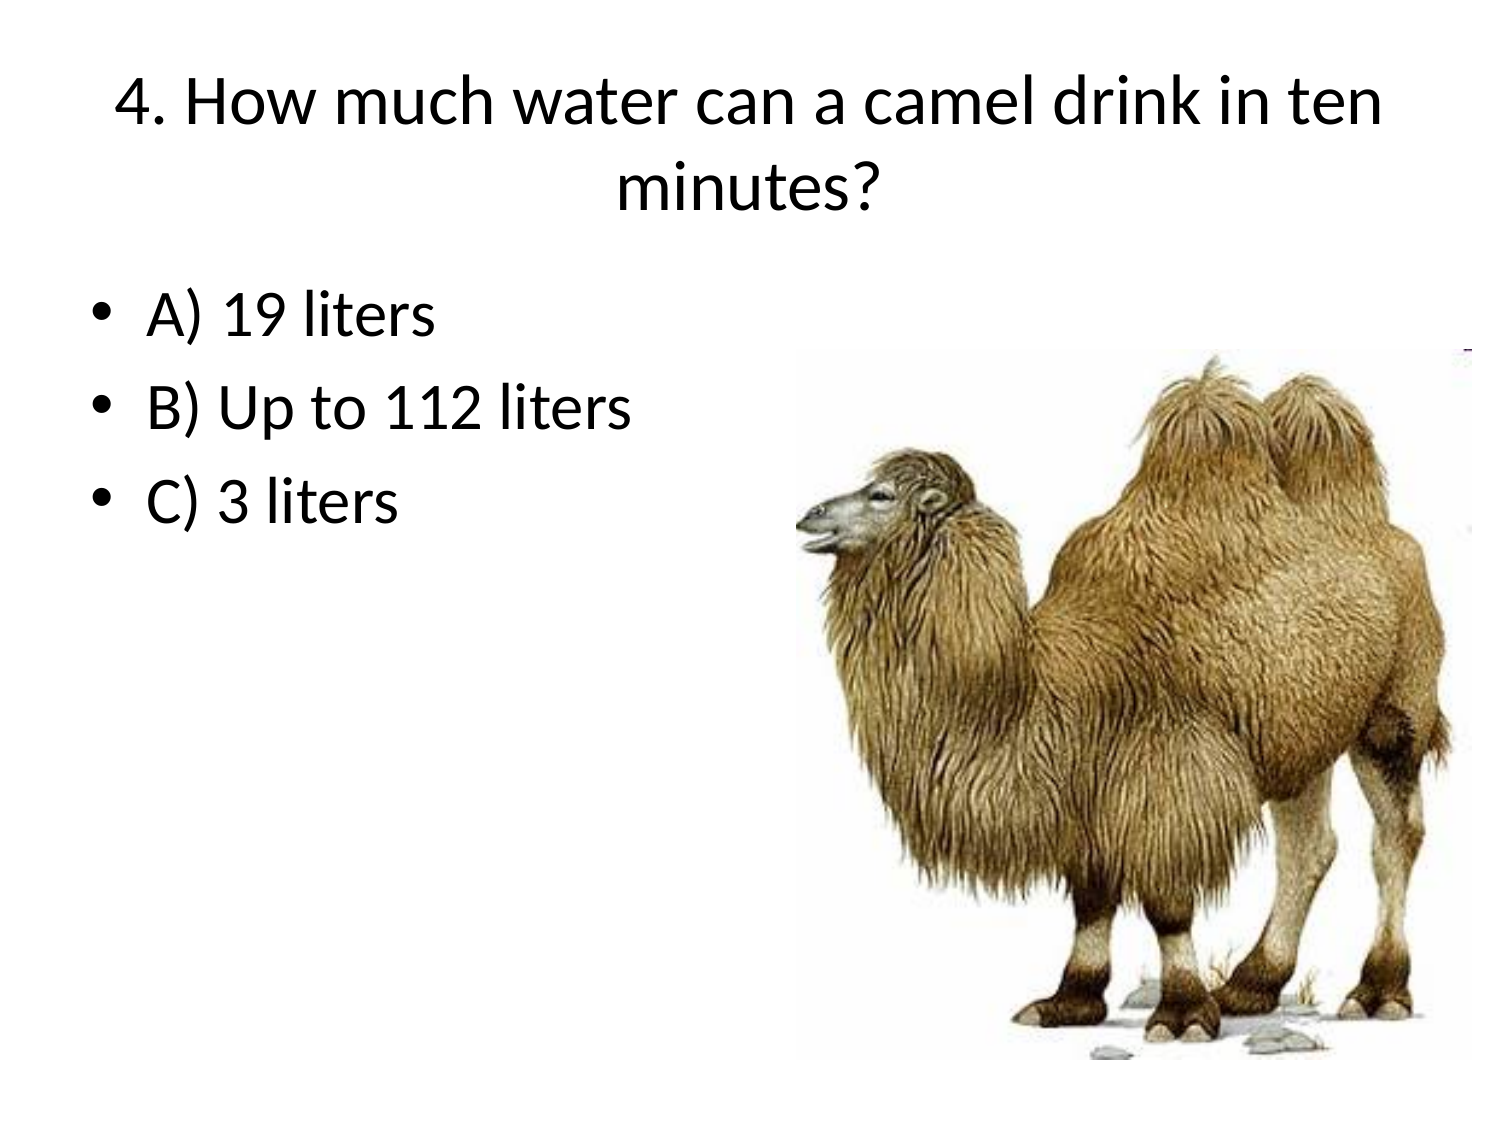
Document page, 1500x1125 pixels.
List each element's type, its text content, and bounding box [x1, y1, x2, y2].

list A) 19 liters B) Up to 112 liters C) 3 liters [75, 262, 1425, 1005]
title 4. How much water can a camel drink in ten minutes? [75, 45, 1425, 233]
picture [796, 348, 1472, 1061]
